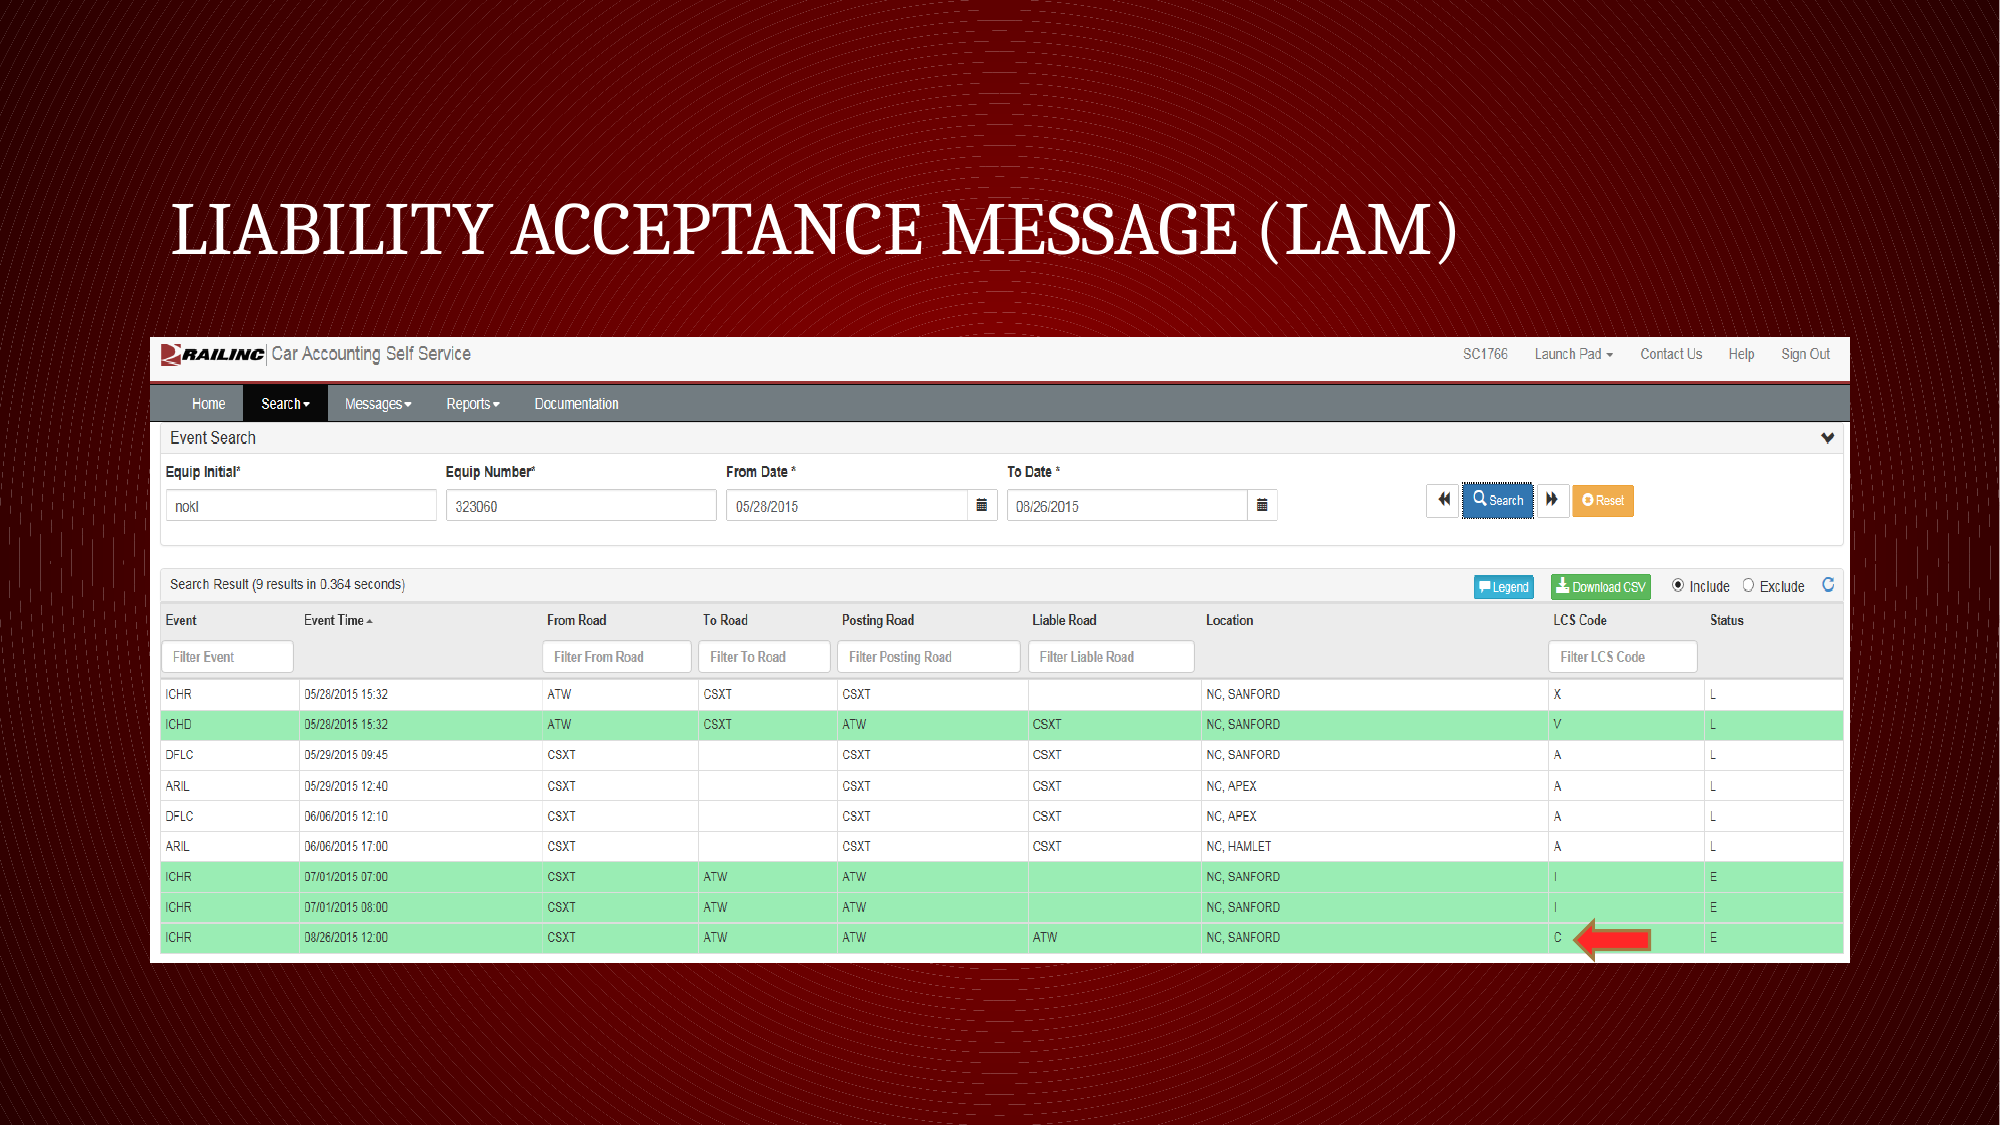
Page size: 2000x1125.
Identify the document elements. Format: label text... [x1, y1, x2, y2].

title LIABILITY ACCEPTANCE MESSAGE (LAM) [149, 79, 1850, 280]
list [149, 336, 1850, 963]
